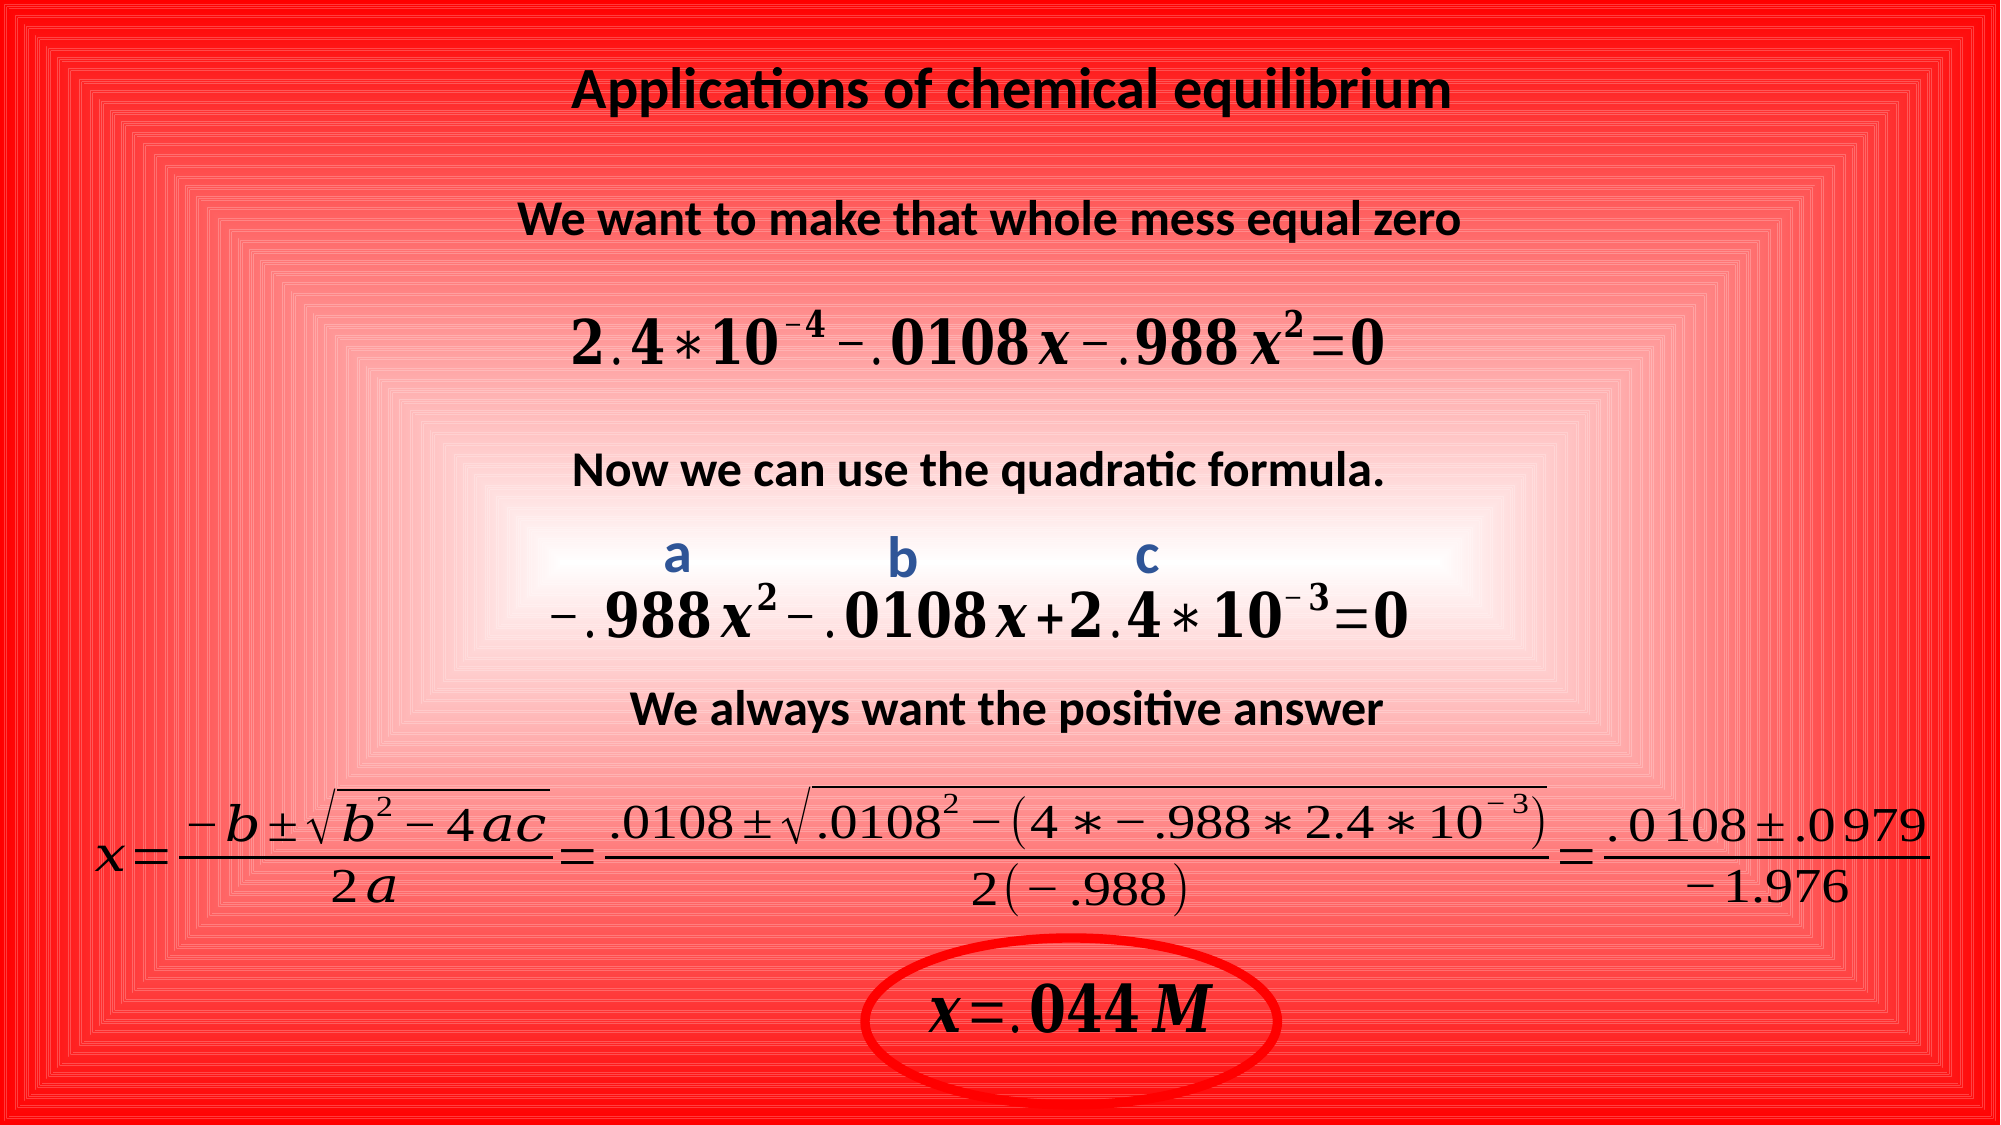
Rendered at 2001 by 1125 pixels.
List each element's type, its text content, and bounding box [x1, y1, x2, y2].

text_box c [1120, 507, 1172, 593]
text_box a [648, 506, 700, 591]
text_box Applications of chemical equilibrium [557, 42, 1494, 128]
text_box We always want the positive answer [614, 667, 1410, 743]
text_box Now we can use the quadratic formula. [557, 429, 1685, 505]
text_box b [872, 511, 924, 597]
text_box We want to make that whole mess equal zero [502, 177, 1630, 253]
text_box [863, 936, 1279, 1106]
